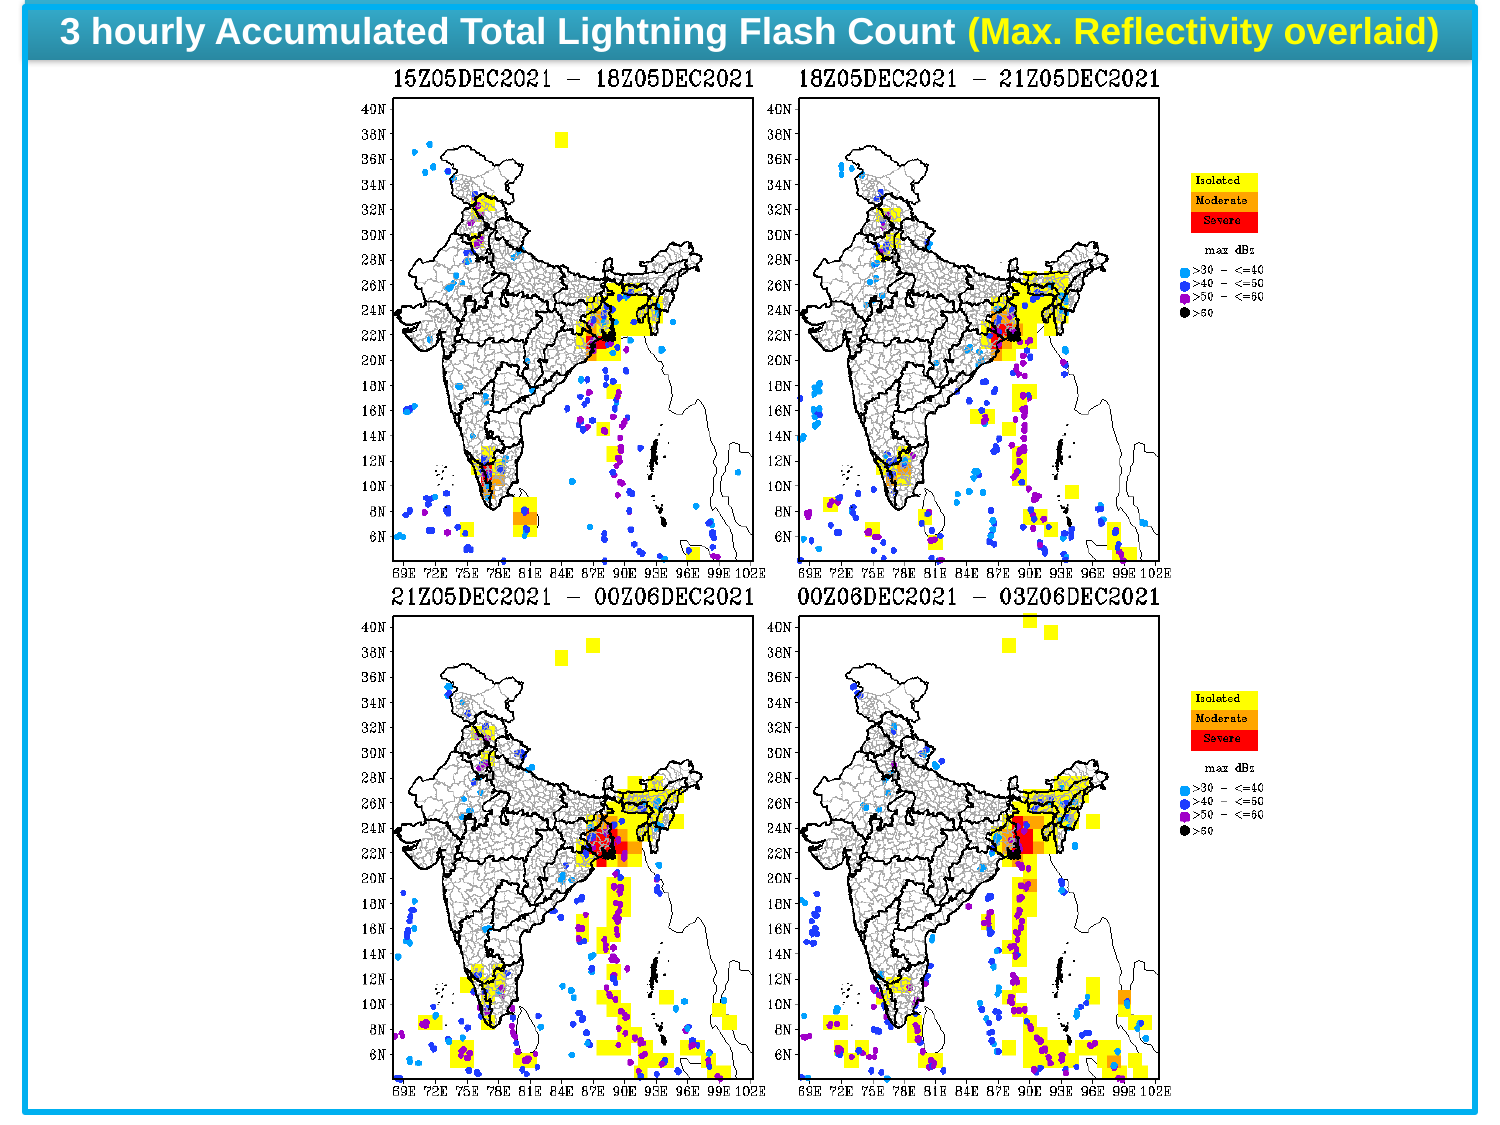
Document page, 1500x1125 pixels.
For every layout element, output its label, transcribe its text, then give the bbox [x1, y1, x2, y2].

picture [361, 68, 1263, 1096]
text_box [23, 5, 1477, 1114]
text_box 3 hourly Accumulated Total Lightning Flash Count (Max. Reflectivity overlaid) [24, 0, 1475, 5]
